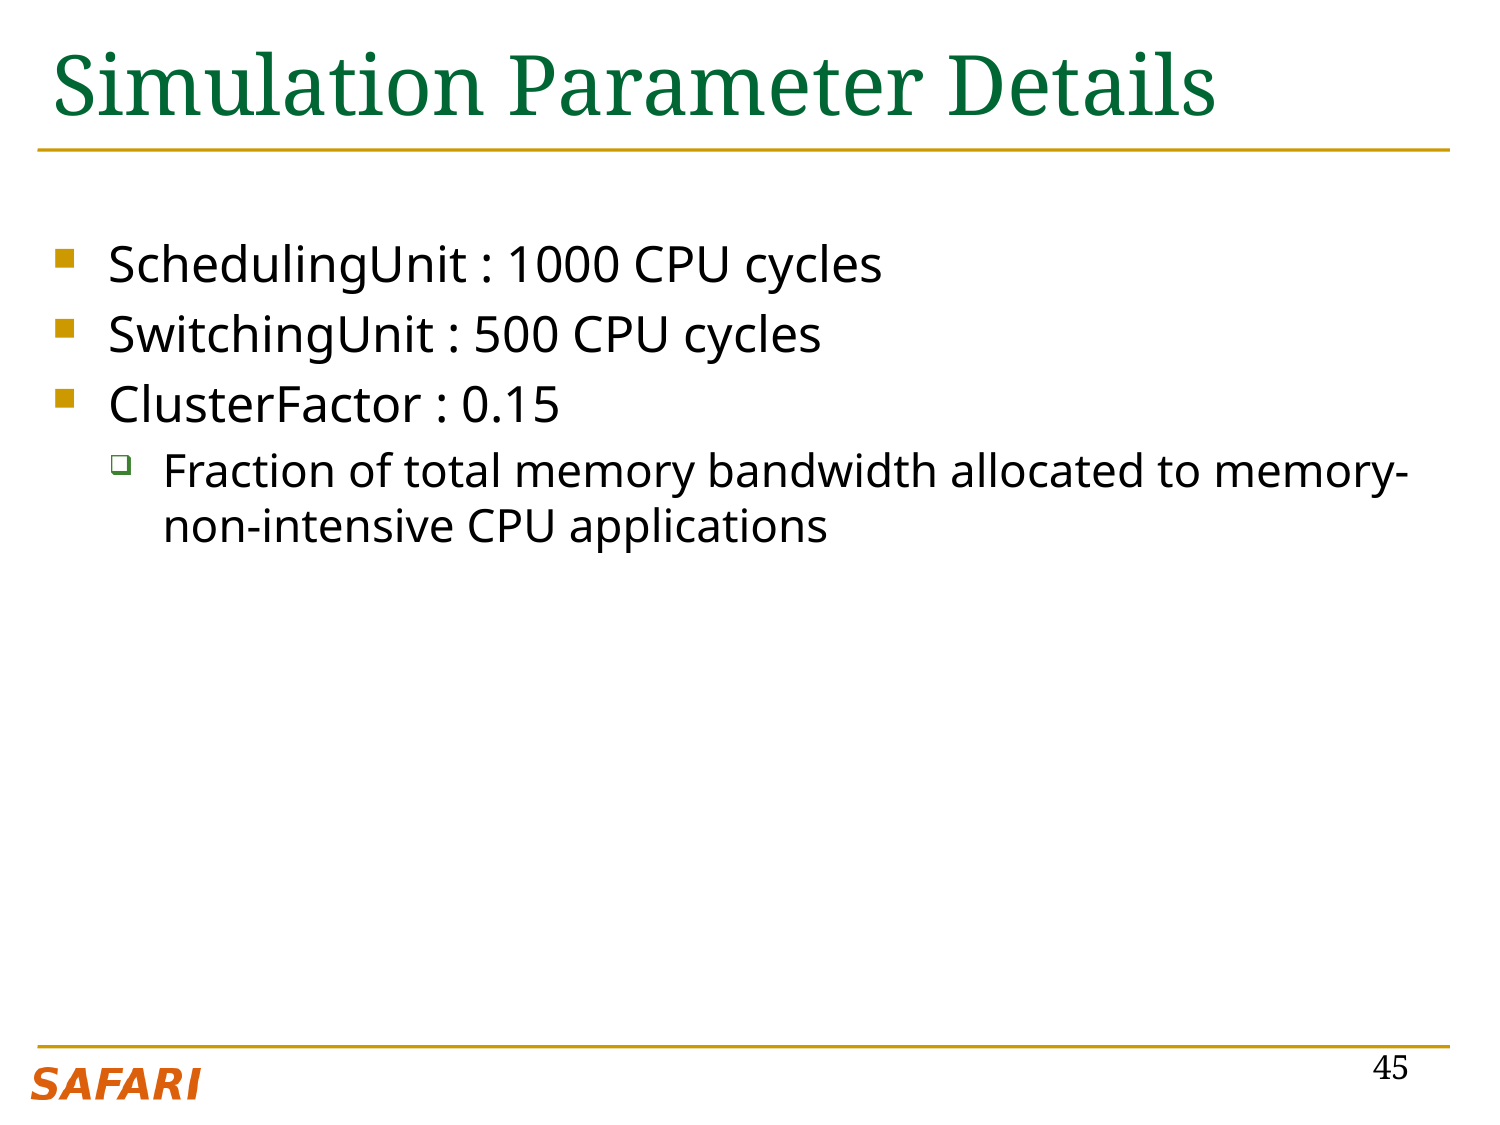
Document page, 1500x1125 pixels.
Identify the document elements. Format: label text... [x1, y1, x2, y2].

slide_number 45 [1074, 1023, 1426, 1100]
title Simulation Parameter Details [37, 24, 1451, 201]
picture [29, 1058, 207, 1110]
list SchedulingUnit : 1000 CPU cycles SwitchingUnit : 500 CPU cycles ClusterFactor : 0.15 Fraction of total memory bandwidth allocated to memory-non-intensive CPU applications [37, 224, 1451, 1026]
